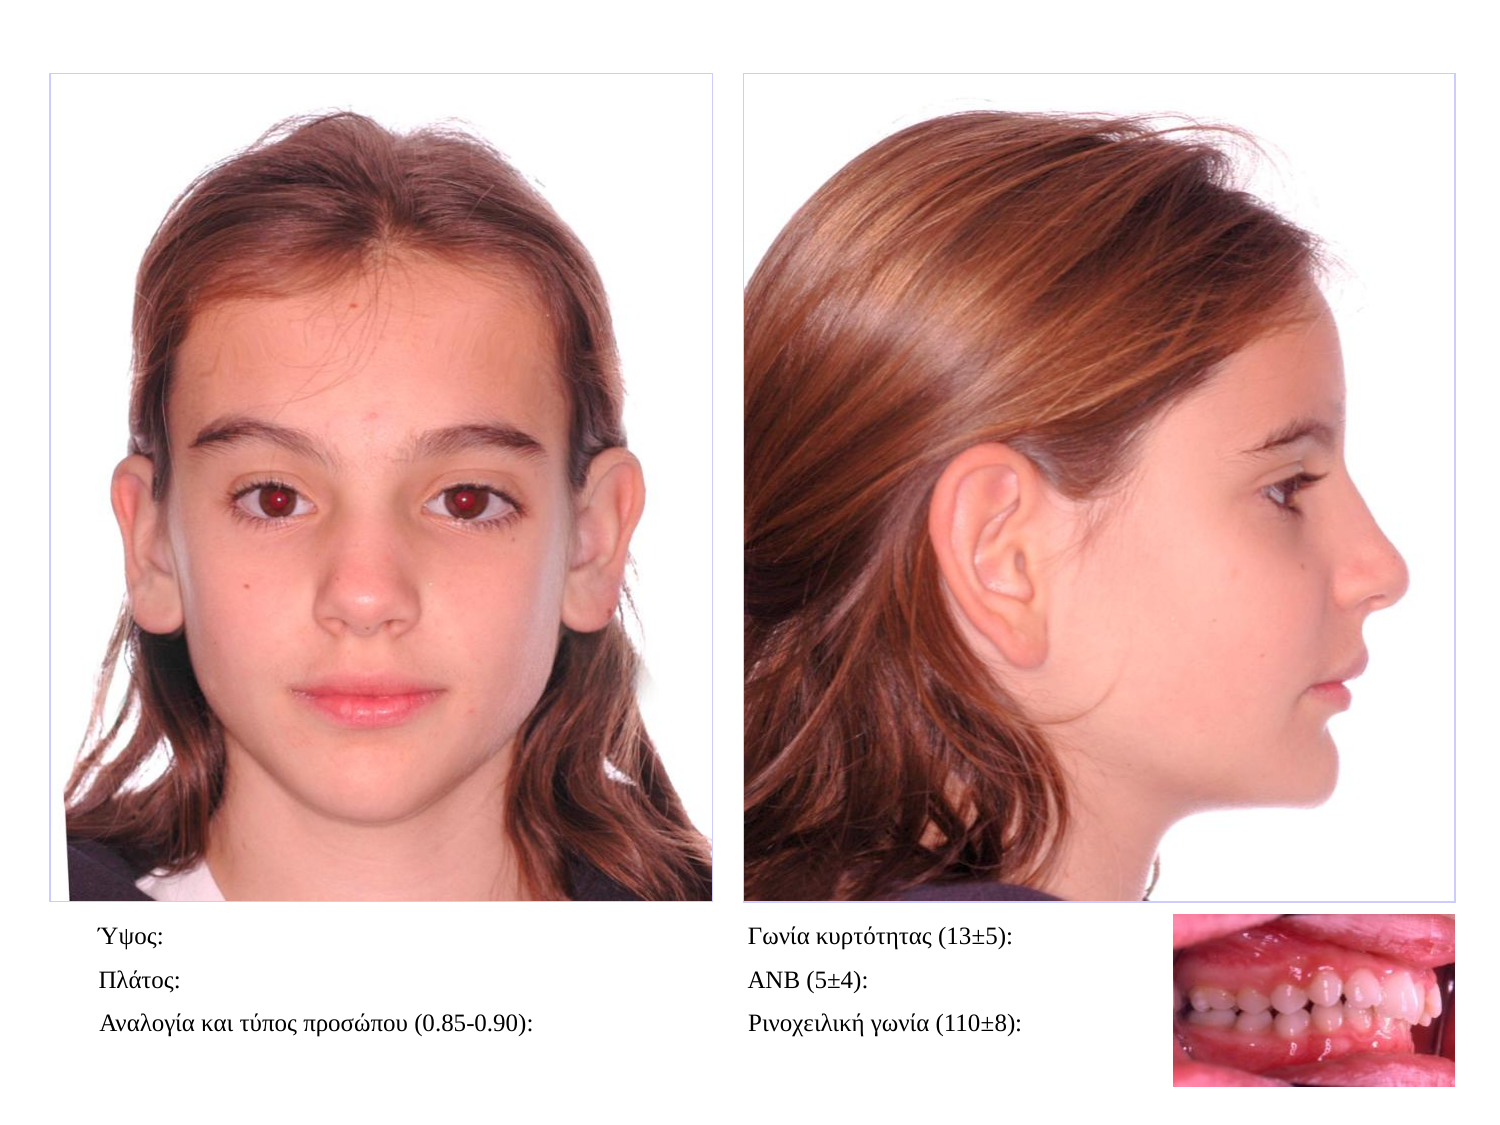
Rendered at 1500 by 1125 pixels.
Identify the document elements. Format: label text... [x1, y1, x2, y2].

text_box Ρινοχειλική γωνία (110±8): [733, 999, 1038, 1044]
text_box Γωνία κυρτότητας (13±5): [733, 911, 1029, 957]
picture [50, 74, 713, 902]
text_box Πλάτος: [83, 955, 196, 1001]
picture [1172, 914, 1455, 1088]
picture [744, 73, 1455, 902]
text_box Αναλογία και τύπος προσώπου (0.85-0.90): [84, 999, 550, 1044]
text_box ΑΝΒ (5±4): [732, 955, 884, 1001]
text_box Ύψος: [83, 911, 179, 955]
